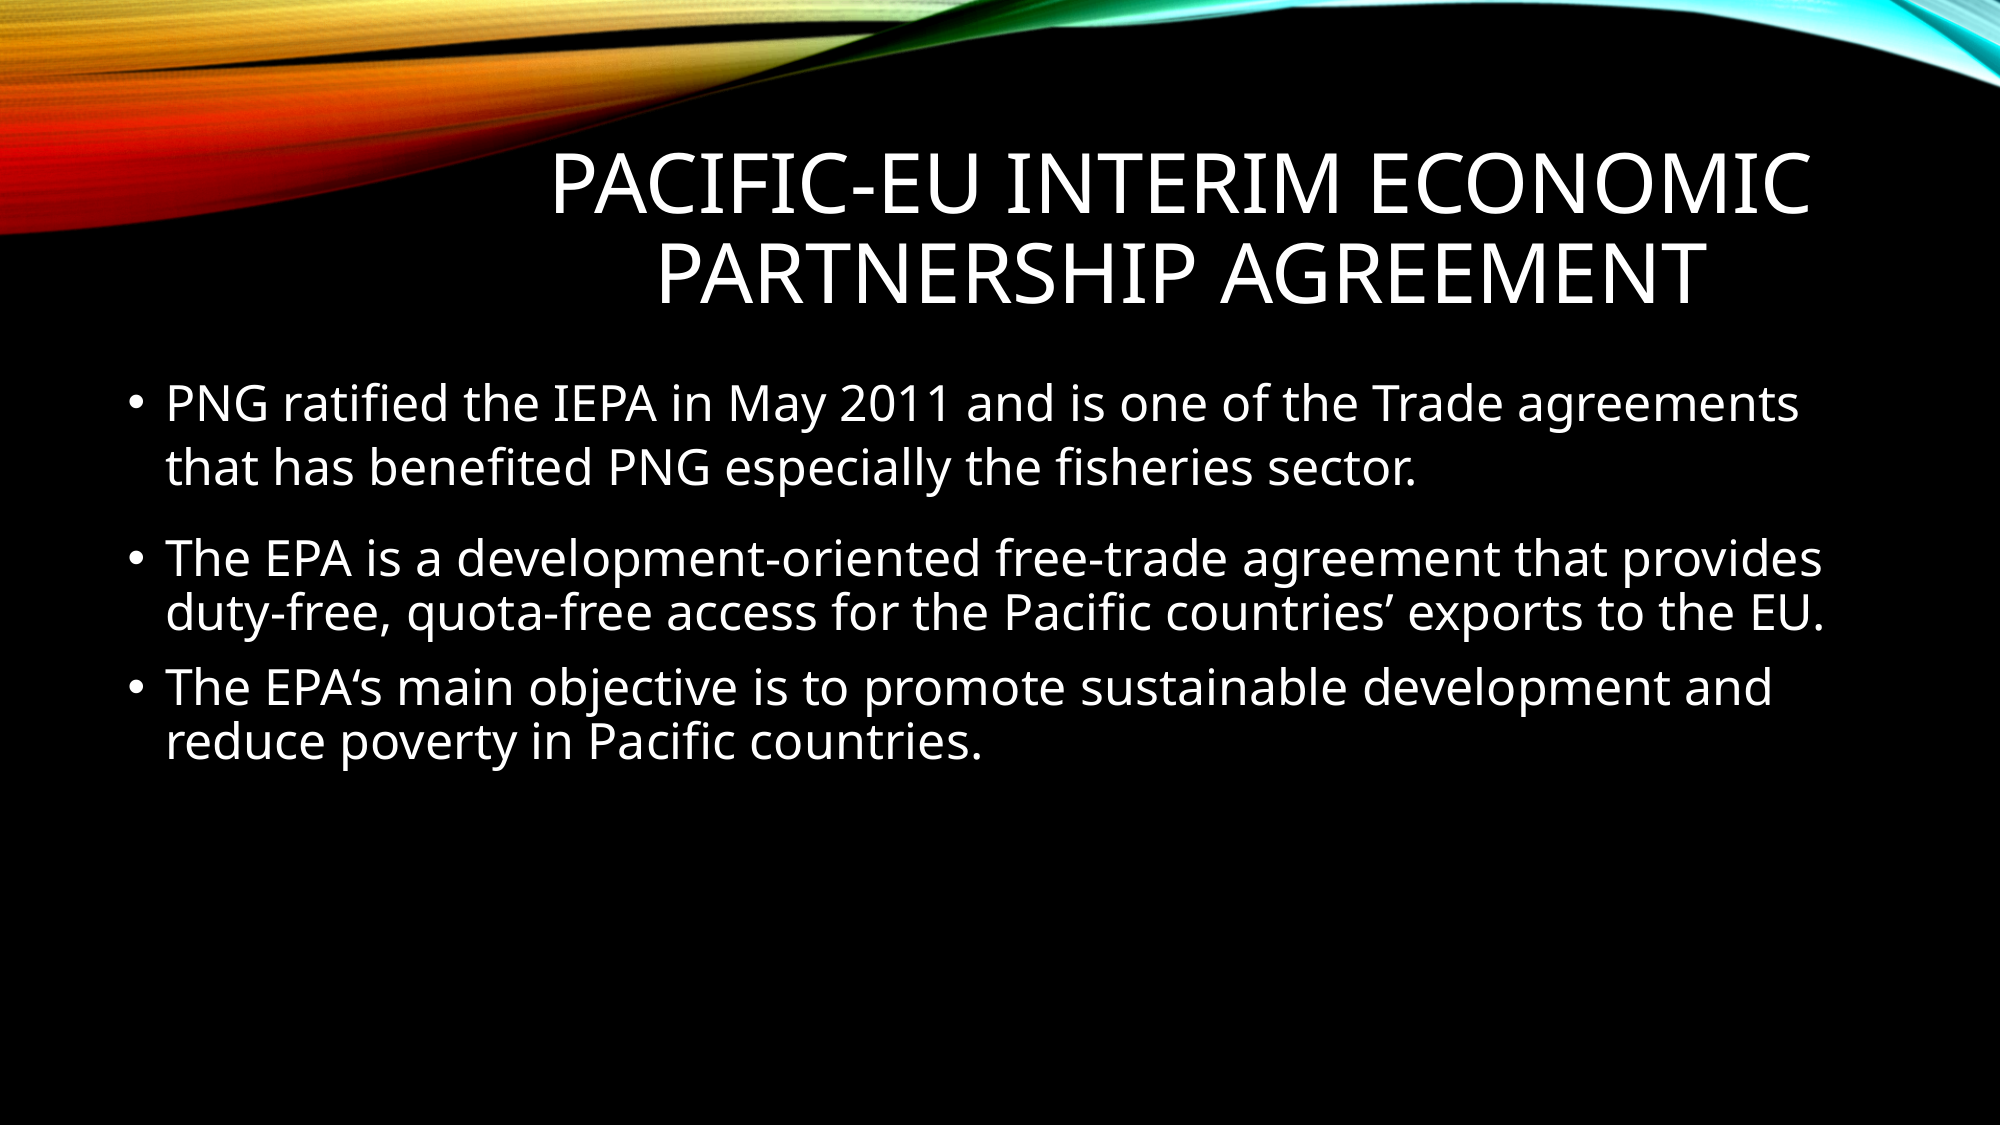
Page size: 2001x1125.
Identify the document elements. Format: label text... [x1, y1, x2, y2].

picture [0, 0, 2000, 237]
title Pacific-EU Interim Economic Partnership Agreement [474, 125, 1888, 338]
list PNG ratified the IEPA in May 2011 and is one of the Trade agreements that has benefited PNG especially the fisheries sector. The EPA is a development-oriented free-trade agreement that provides duty-free, quota-free access for the Pacific countries’ exports to the EU. The EPA‘s main objective is to promote sustainable development and reduce poverty in Pacific countries. [112, 360, 1888, 1021]
